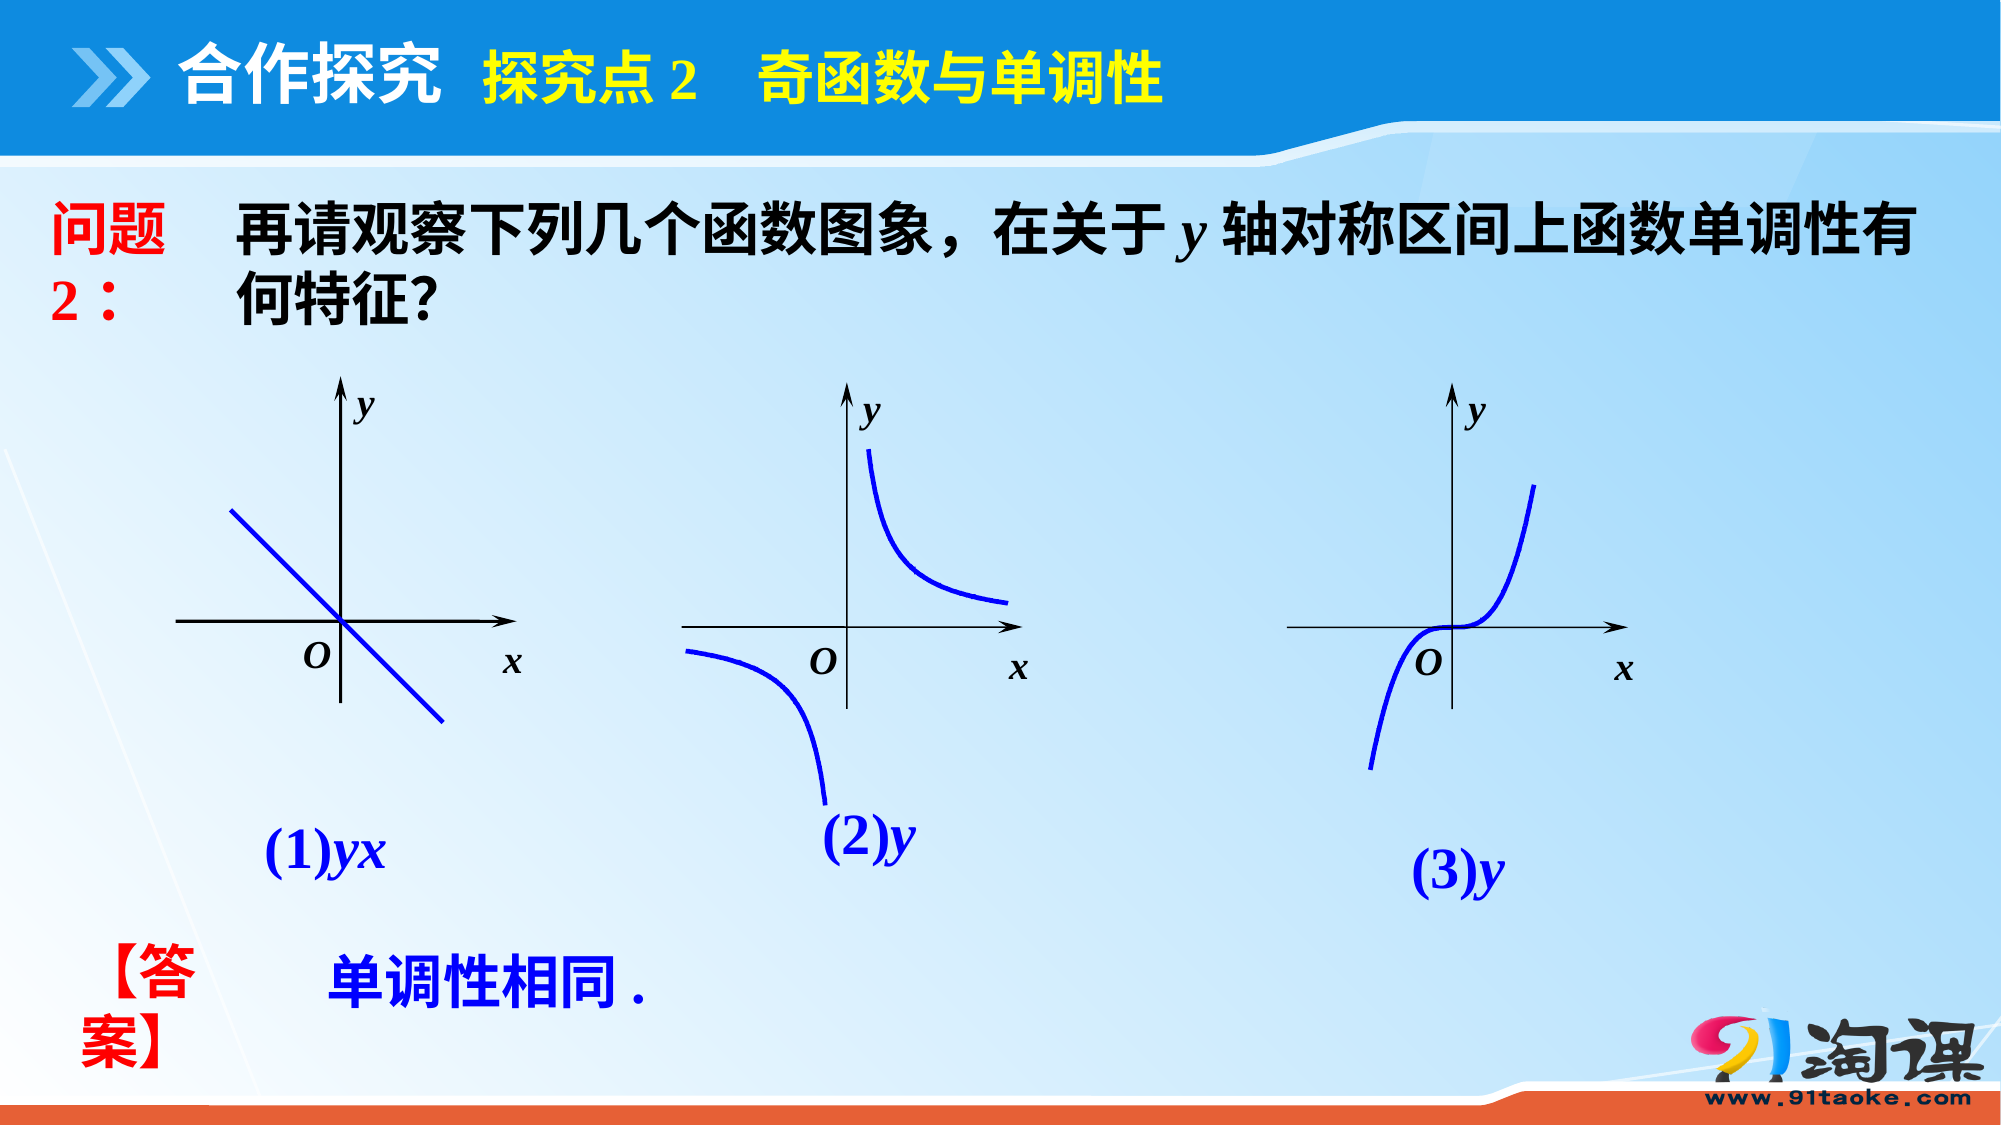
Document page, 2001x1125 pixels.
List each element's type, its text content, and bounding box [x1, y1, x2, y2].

text_box 【答案】 [65, 928, 286, 1083]
text_box 问题2： [36, 184, 256, 340]
title 合作探究 [161, 32, 473, 111]
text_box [175, 376, 1635, 917]
text_box 再请观察下列几个函数图象，在关于y轴对称区间上函数单调性有何特征？ [256, 184, 1981, 340]
text_box 单调性相同. [311, 937, 912, 1023]
text_box 探究点2 奇函数与单调性 [466, 33, 1180, 119]
picture [1680, 1003, 1993, 1120]
